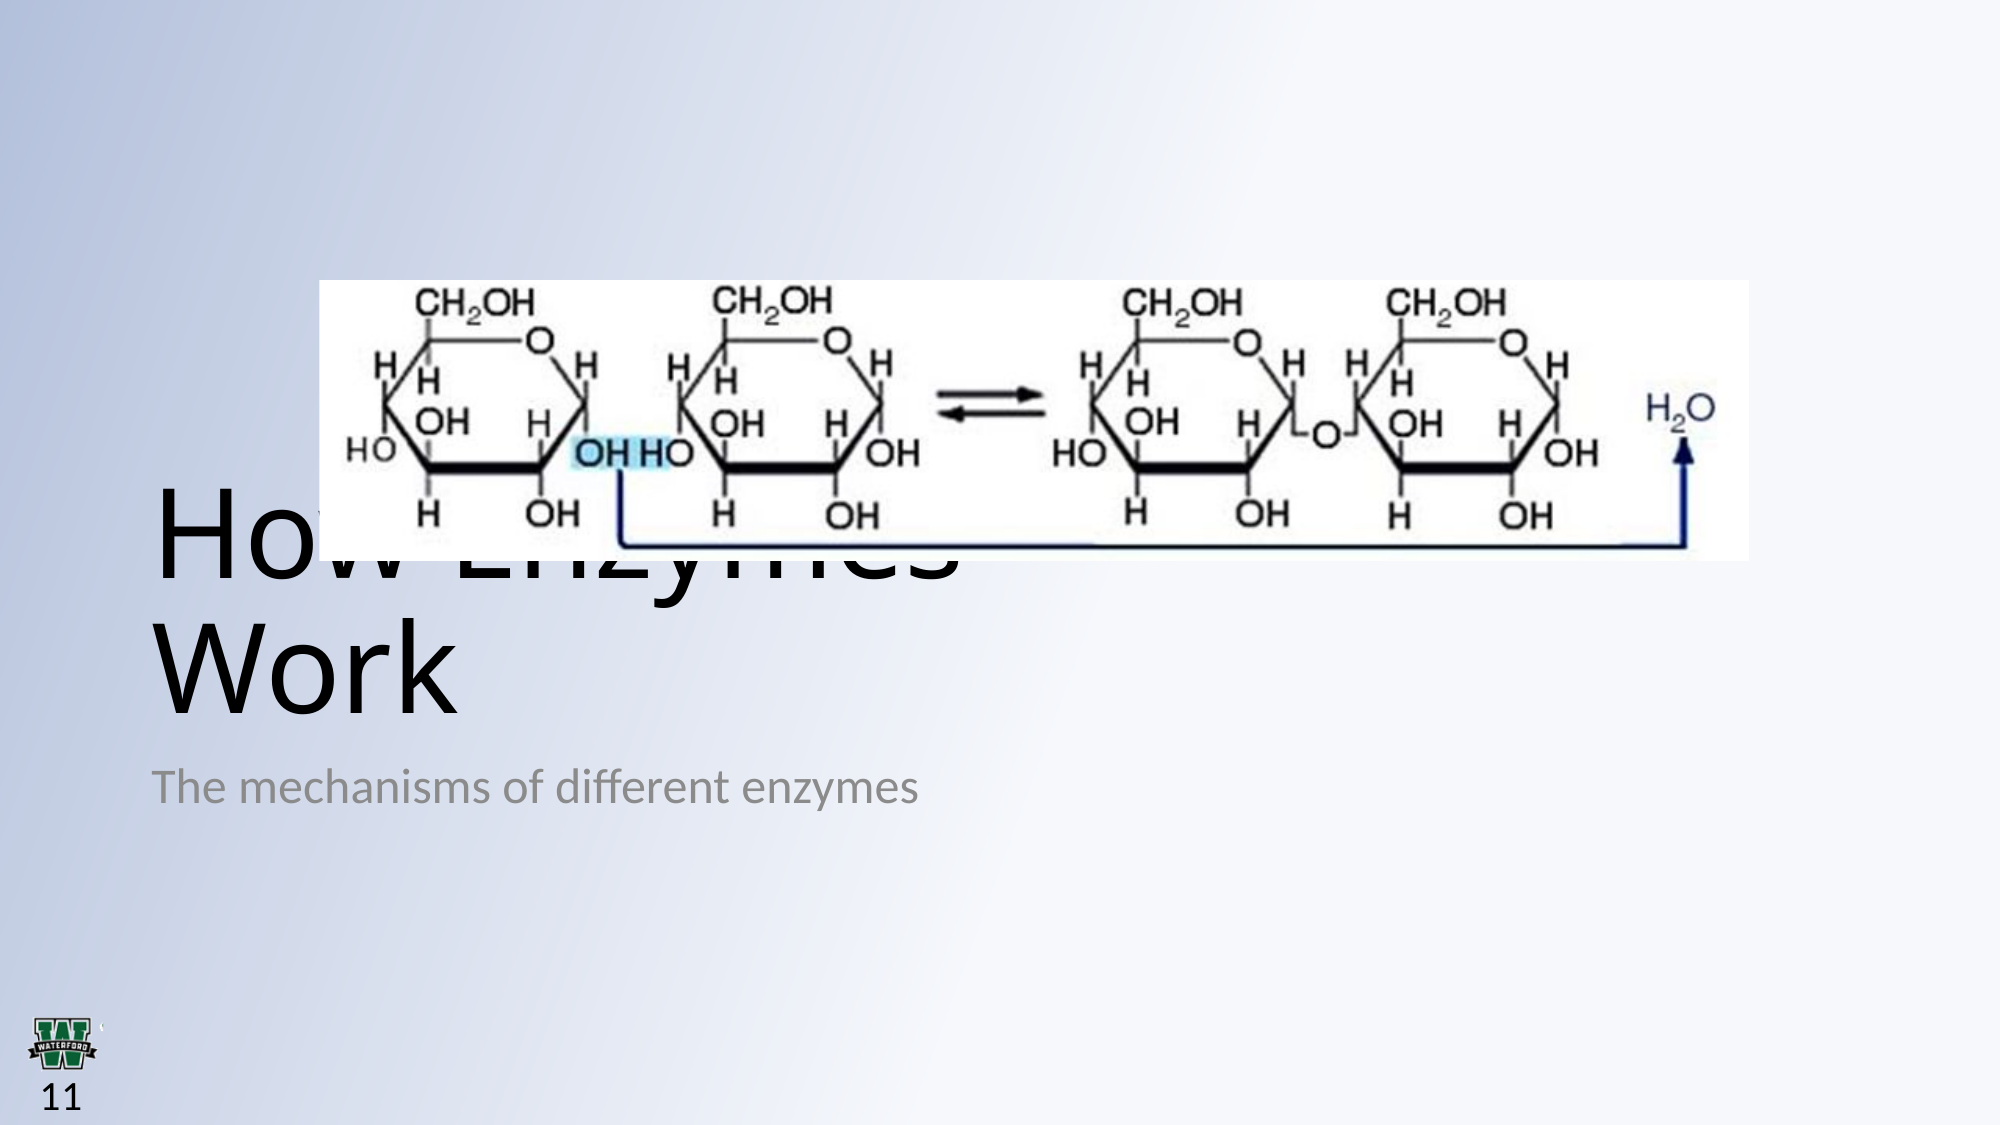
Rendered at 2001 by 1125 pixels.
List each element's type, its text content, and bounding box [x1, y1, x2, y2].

title How Enzymes Work [136, 280, 1273, 749]
list The mechanisms of different enzymes [136, 752, 1862, 999]
picture [319, 280, 1750, 561]
picture [17, 1011, 104, 1082]
